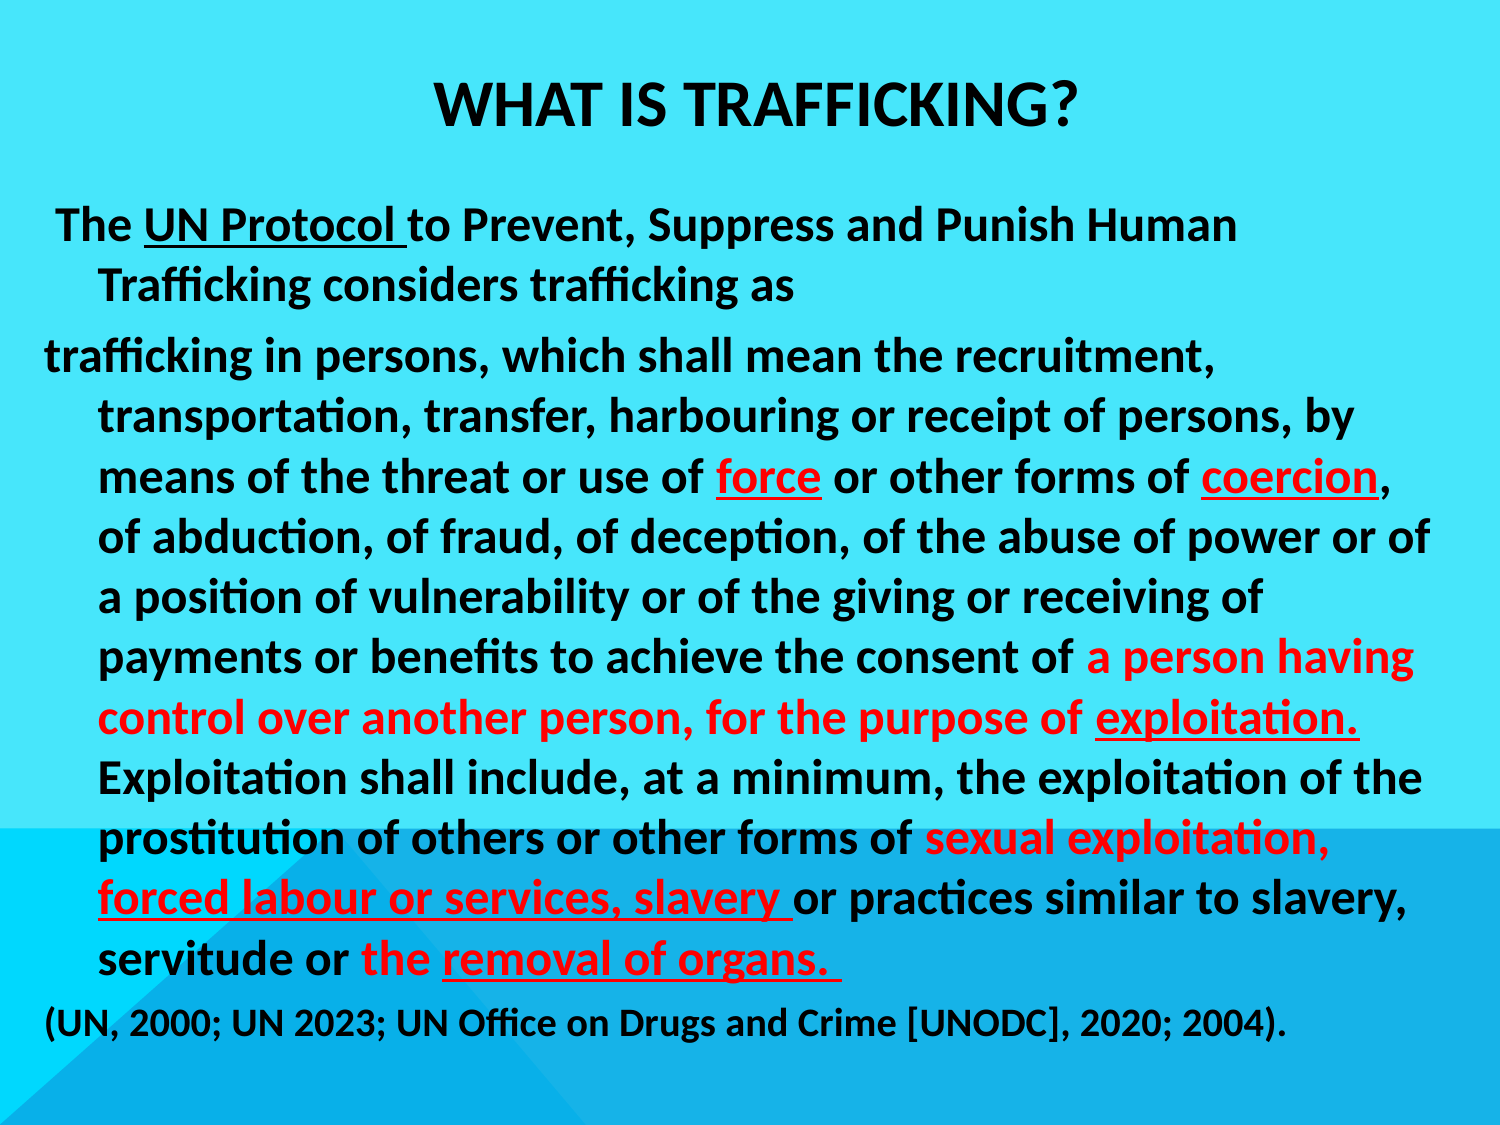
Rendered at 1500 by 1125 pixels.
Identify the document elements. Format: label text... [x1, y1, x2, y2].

list The UN Protocol to Prevent, Suppress and Punish Human Trafficking considers trafficking as trafficking in persons, which shall mean the recruitment, transportation, transfer, harbouring or receipt of persons, by means of the threat or use of force or other forms of coercion, of abduction, of fraud, of deception, of the abuse of power or of a position of vulnerability or of the giving or receiving of payments or benefits to achieve the consent of a person having control over another person, for the purpose of exploitation. Exploitation shall include, at a minimum, the exploitation of the prostitution of others or other forms of sexual exploitation, forced labour or services, slavery or practices similar to slavery, servitude or the removal of organs. (UN, 2000; UN 2023; UN Office on Drugs and Crime [UNODC], 2020; 2004). [28, 150, 1450, 1077]
title WHAT IS Trafficking? [93, 48, 1420, 150]
